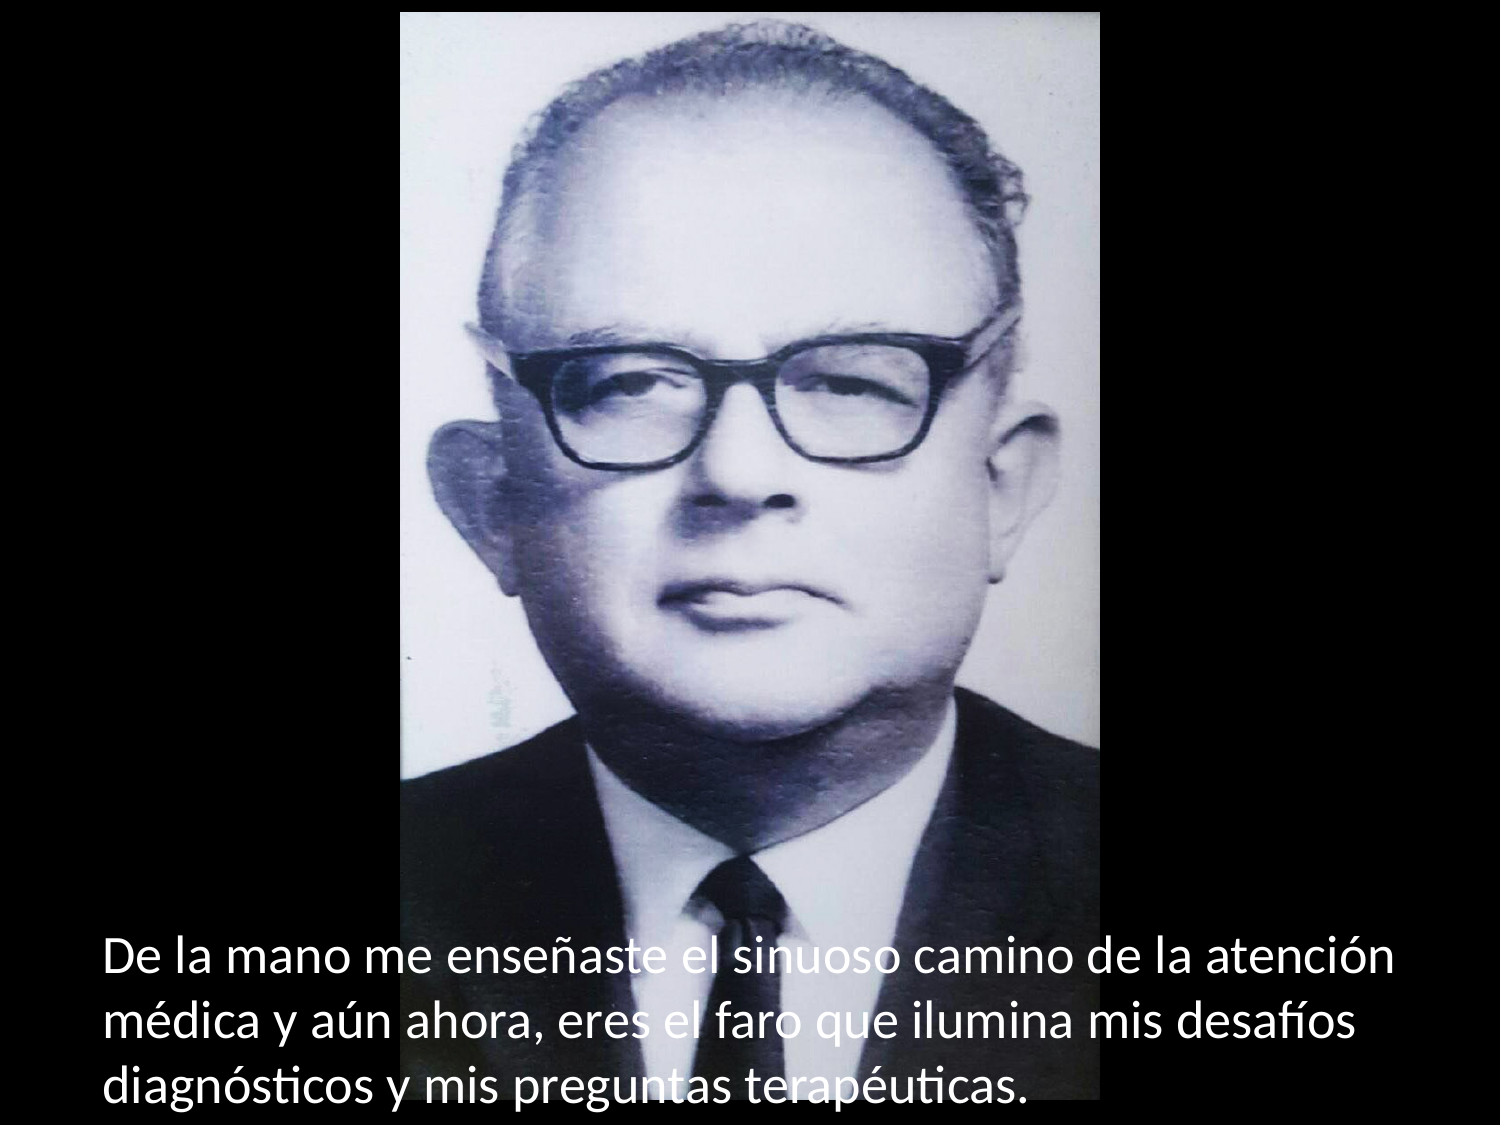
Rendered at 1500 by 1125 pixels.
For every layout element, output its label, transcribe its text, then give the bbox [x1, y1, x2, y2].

picture [399, 12, 1101, 1101]
text_box De la mano me enseñaste el sinuoso camino de la atención médica y aún ahora, eres el faro que ilumina mis desafíos diagnósticos y mis preguntas terapéuticas. [87, 912, 1500, 1123]
